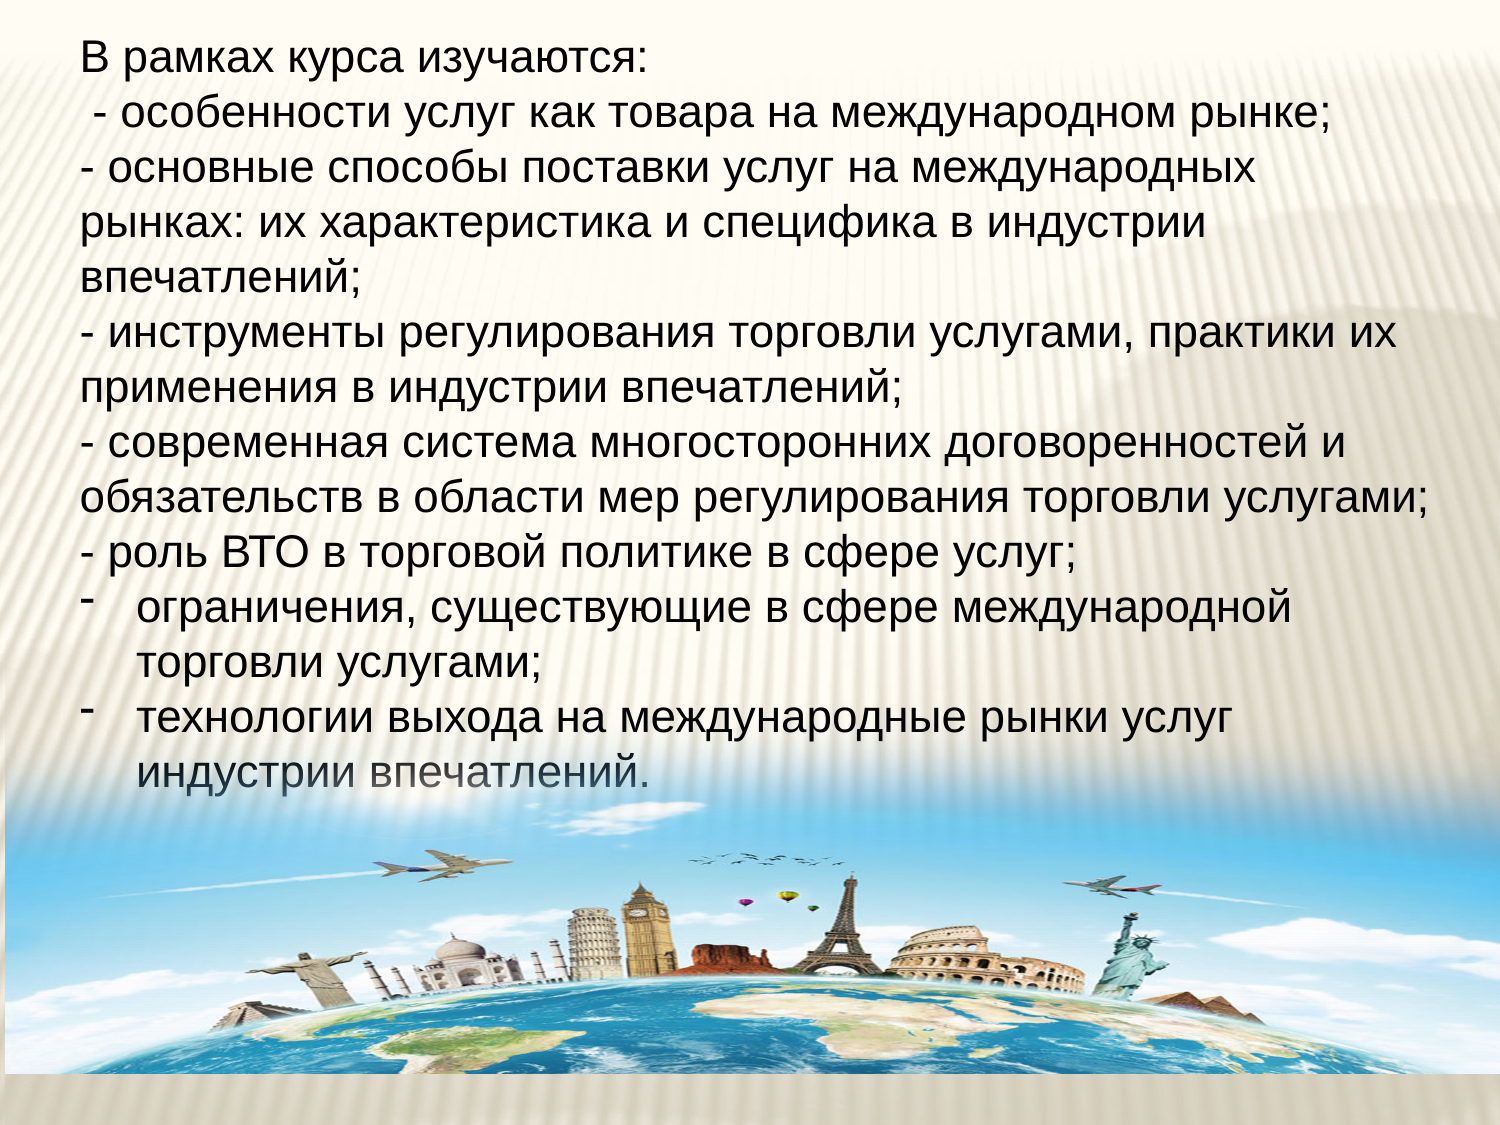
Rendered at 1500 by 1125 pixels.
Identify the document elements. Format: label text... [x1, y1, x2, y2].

picture [5, 692, 1500, 1075]
text_box В рамках курса изучаются: - особенности услуг как товара на международном рынке; - основные способы поставки услуг на международных рынках: их характеристика и специфика в индустрии впечатлений; - инструменты регулирования торговли услугами, практики их применения в индустрии впечатлений; - современная система многосторонних договоренностей и обязательств в области мер регулирования торговли услугами; - роль ВТО в торговой политике в сфере услуг; ограничения, существующие в сфере международной торговли услугами; технологии выхода на международные рынки услуг индустрии впечатлений. [64, 19, 1447, 690]
